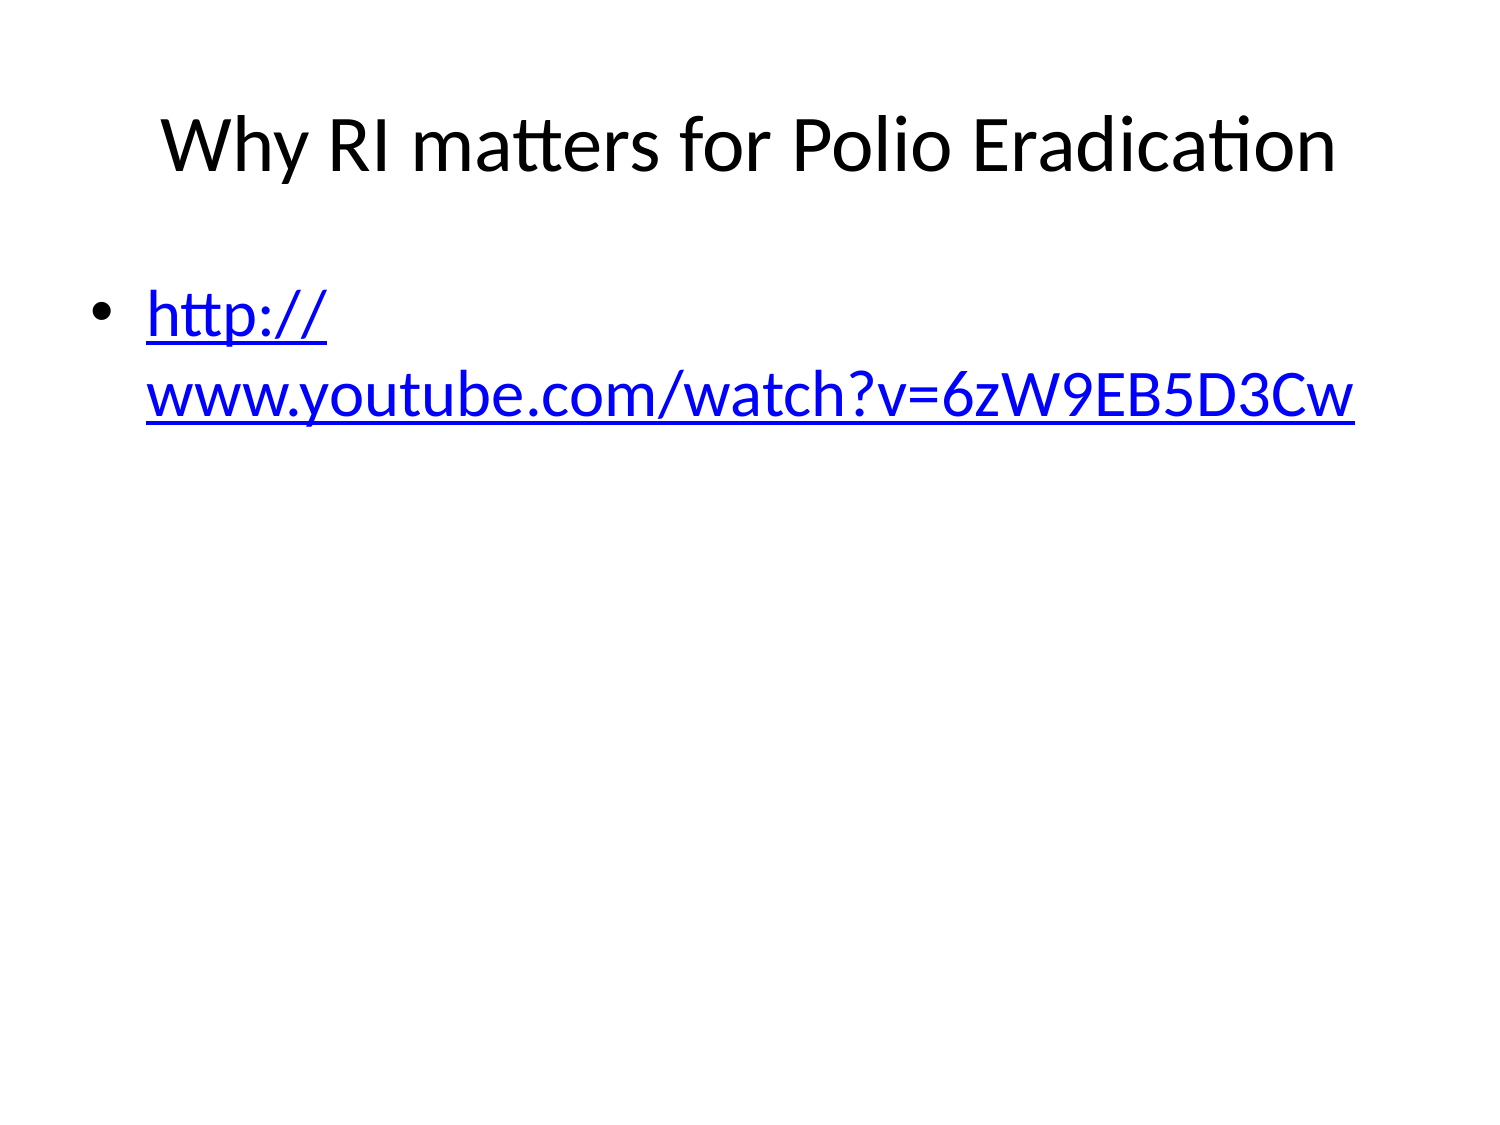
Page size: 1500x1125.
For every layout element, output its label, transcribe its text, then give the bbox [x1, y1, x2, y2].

title Why RI matters for Polio Eradication [75, 45, 1425, 233]
list http://www.youtube.com/watch?v=6zW9EB5D3Cw [75, 262, 1425, 1005]
